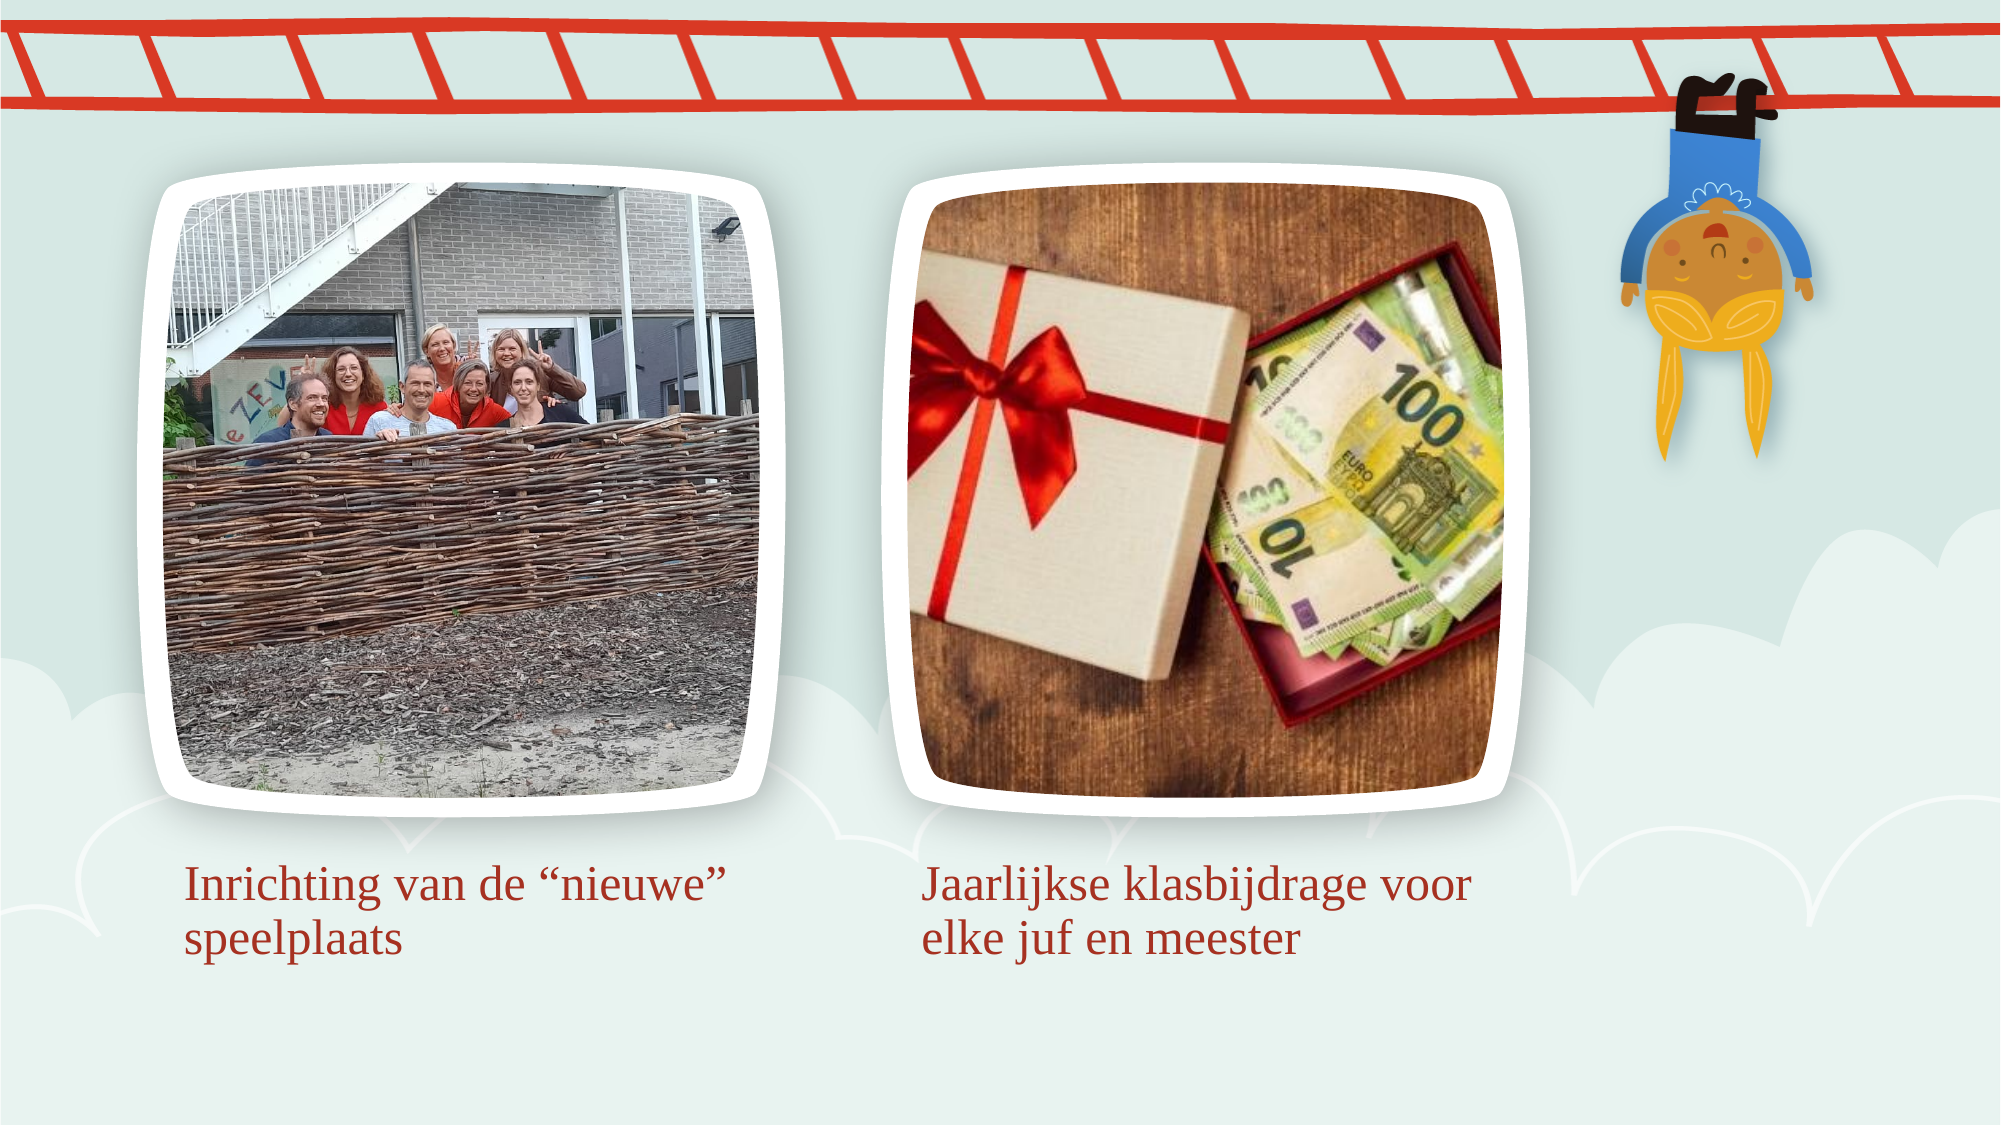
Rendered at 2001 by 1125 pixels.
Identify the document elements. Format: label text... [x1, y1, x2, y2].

text_box Jaarlijkse klasbijdrage voor elke juf en meester [906, 849, 1538, 931]
picture [0, 0, 2001, 1125]
list Inrichting van de “nieuwe” speelplaats [168, 849, 800, 931]
